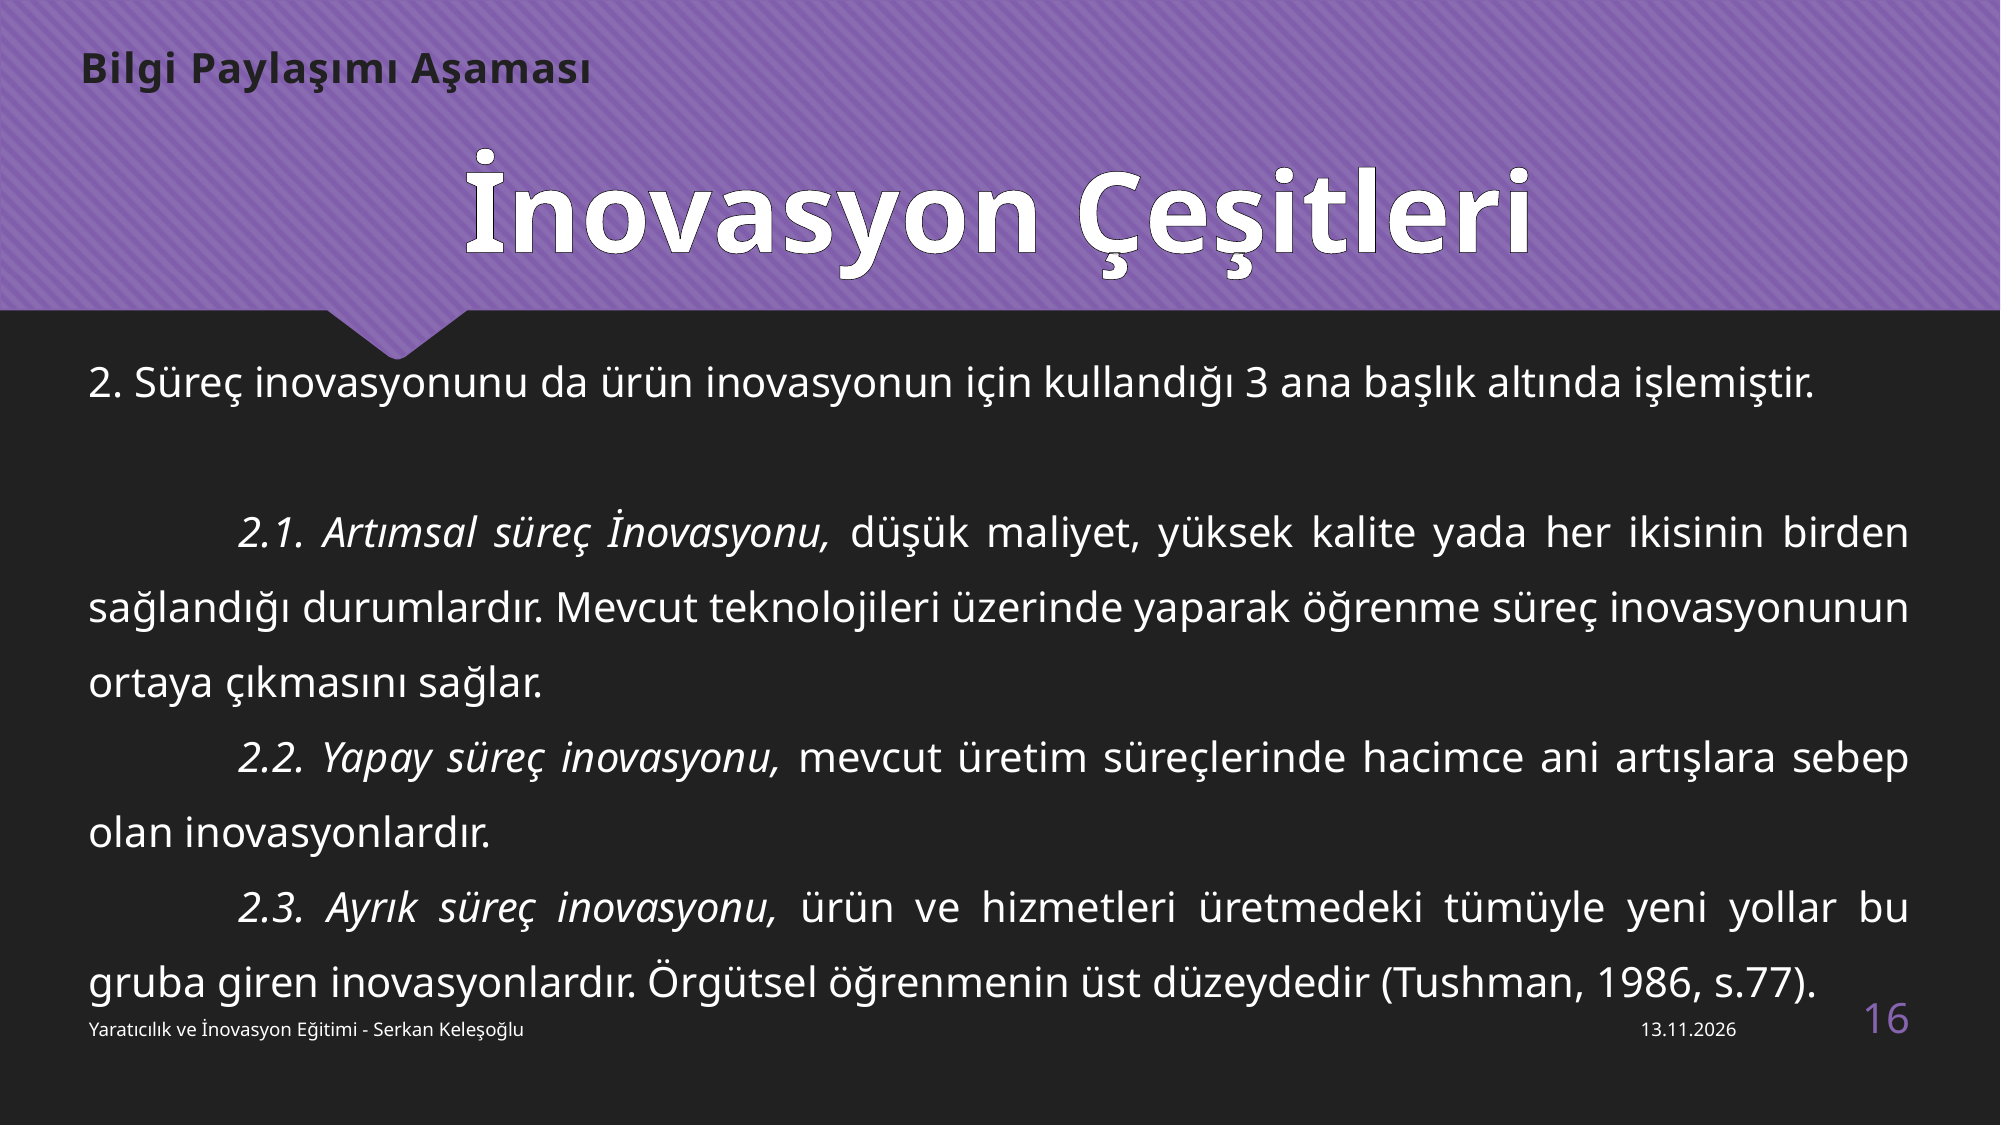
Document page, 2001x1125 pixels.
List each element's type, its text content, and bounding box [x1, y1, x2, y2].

slide_number 16 [1751, 1014, 1926, 1051]
text_box Bilgi Paylaşımı Aşaması [65, 34, 608, 100]
footer Yaratıcılık ve İnovasyon Eğitimi - Serkan Keleşoğlu [74, 1014, 1493, 1051]
text_box İnovasyon Çeşitleri [448, 132, 1552, 283]
text_box 2. Süreç inovasyonunu da ürün inovasyonun için kullandığı 3 ana başlık altında işlemiştir. 2.1. Artımsal süreç İnovasyonu, düşük maliyet, yüksek kalite yada her ikisinin birden sağlandığı durumlardır. Mevcut teknolojileri üzerinde yaparak öğrenme süreç inovasyonunun ortaya çıkmasını sağlar. 2.2. Yapay süreç inovasyonu, mevcut üretim süreçlerinde hacimce ani artışlara sebep olan inovasyonlardır. 2.3. Ayrık süreç inovasyonu, ürün ve hizmetleri üretmedeki tümüyle yeni yollar bu gruba giren inovasyonlardır. Örgütsel öğrenmenin üst düzeydedir (Tushman, 1986, s.77). [73, 323, 1926, 1014]
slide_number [1531, 1014, 1751, 1051]
